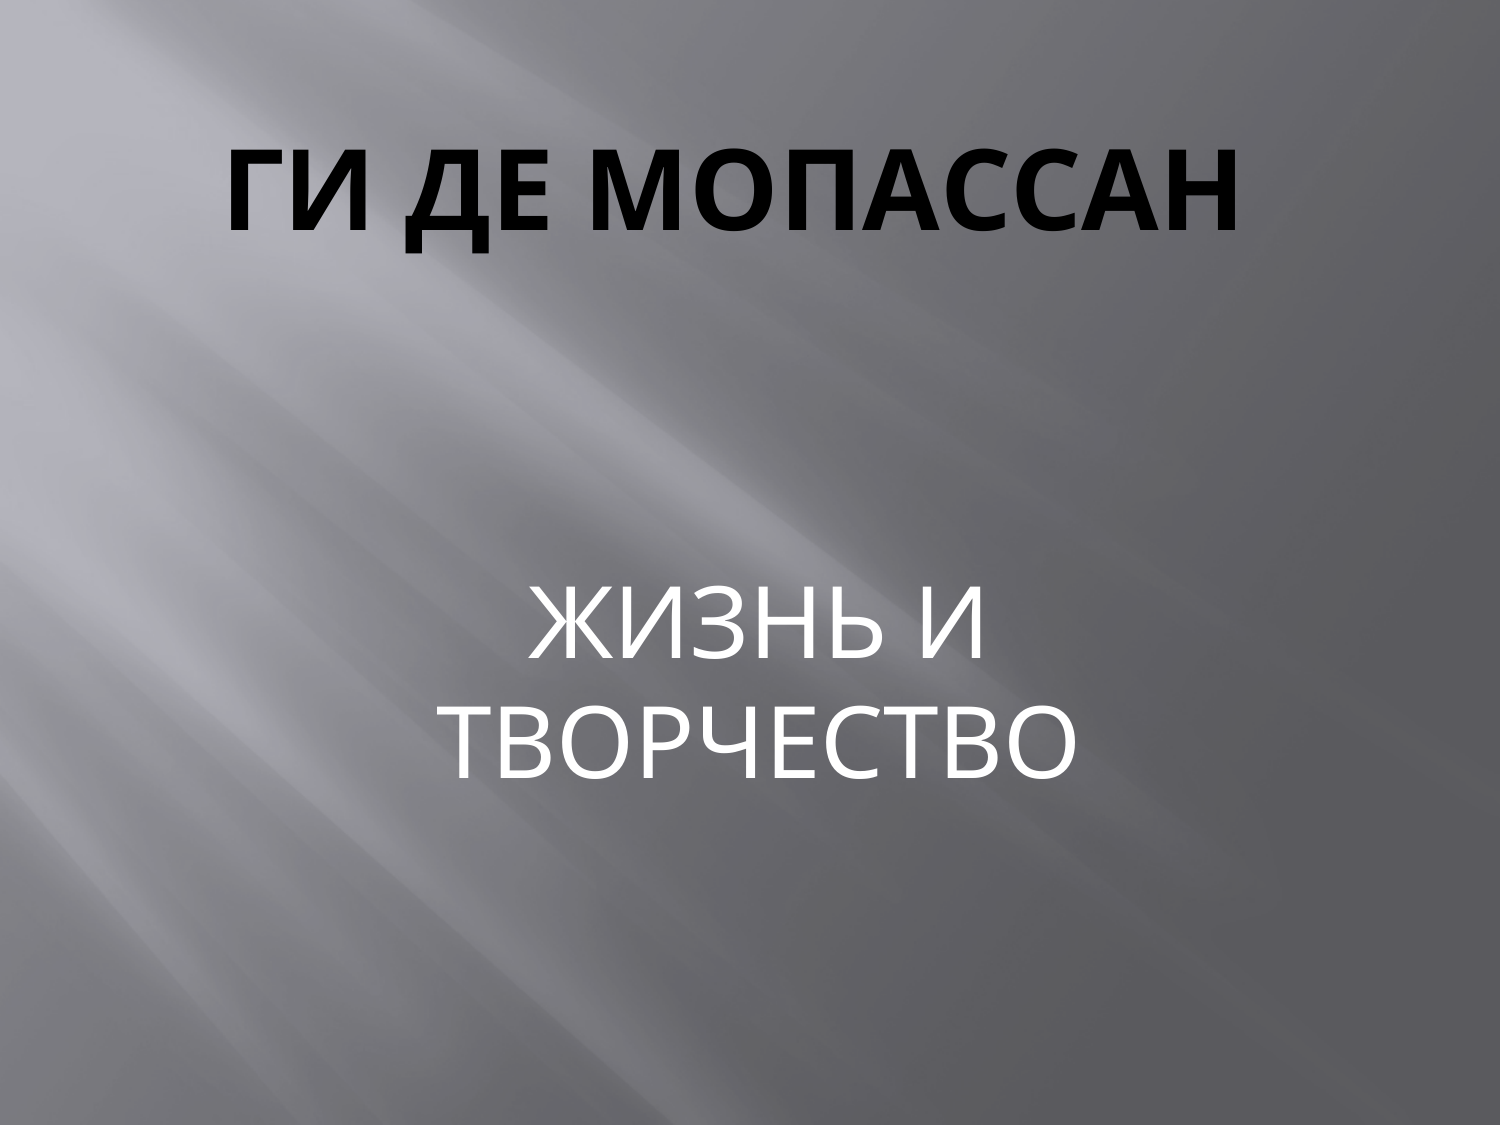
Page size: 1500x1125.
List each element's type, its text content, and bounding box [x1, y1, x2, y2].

subtitle ЖИЗНЬ И ТВОРЧЕСТВО [234, 550, 1285, 839]
title ГИ де мопассан [58, 222, 1409, 523]
